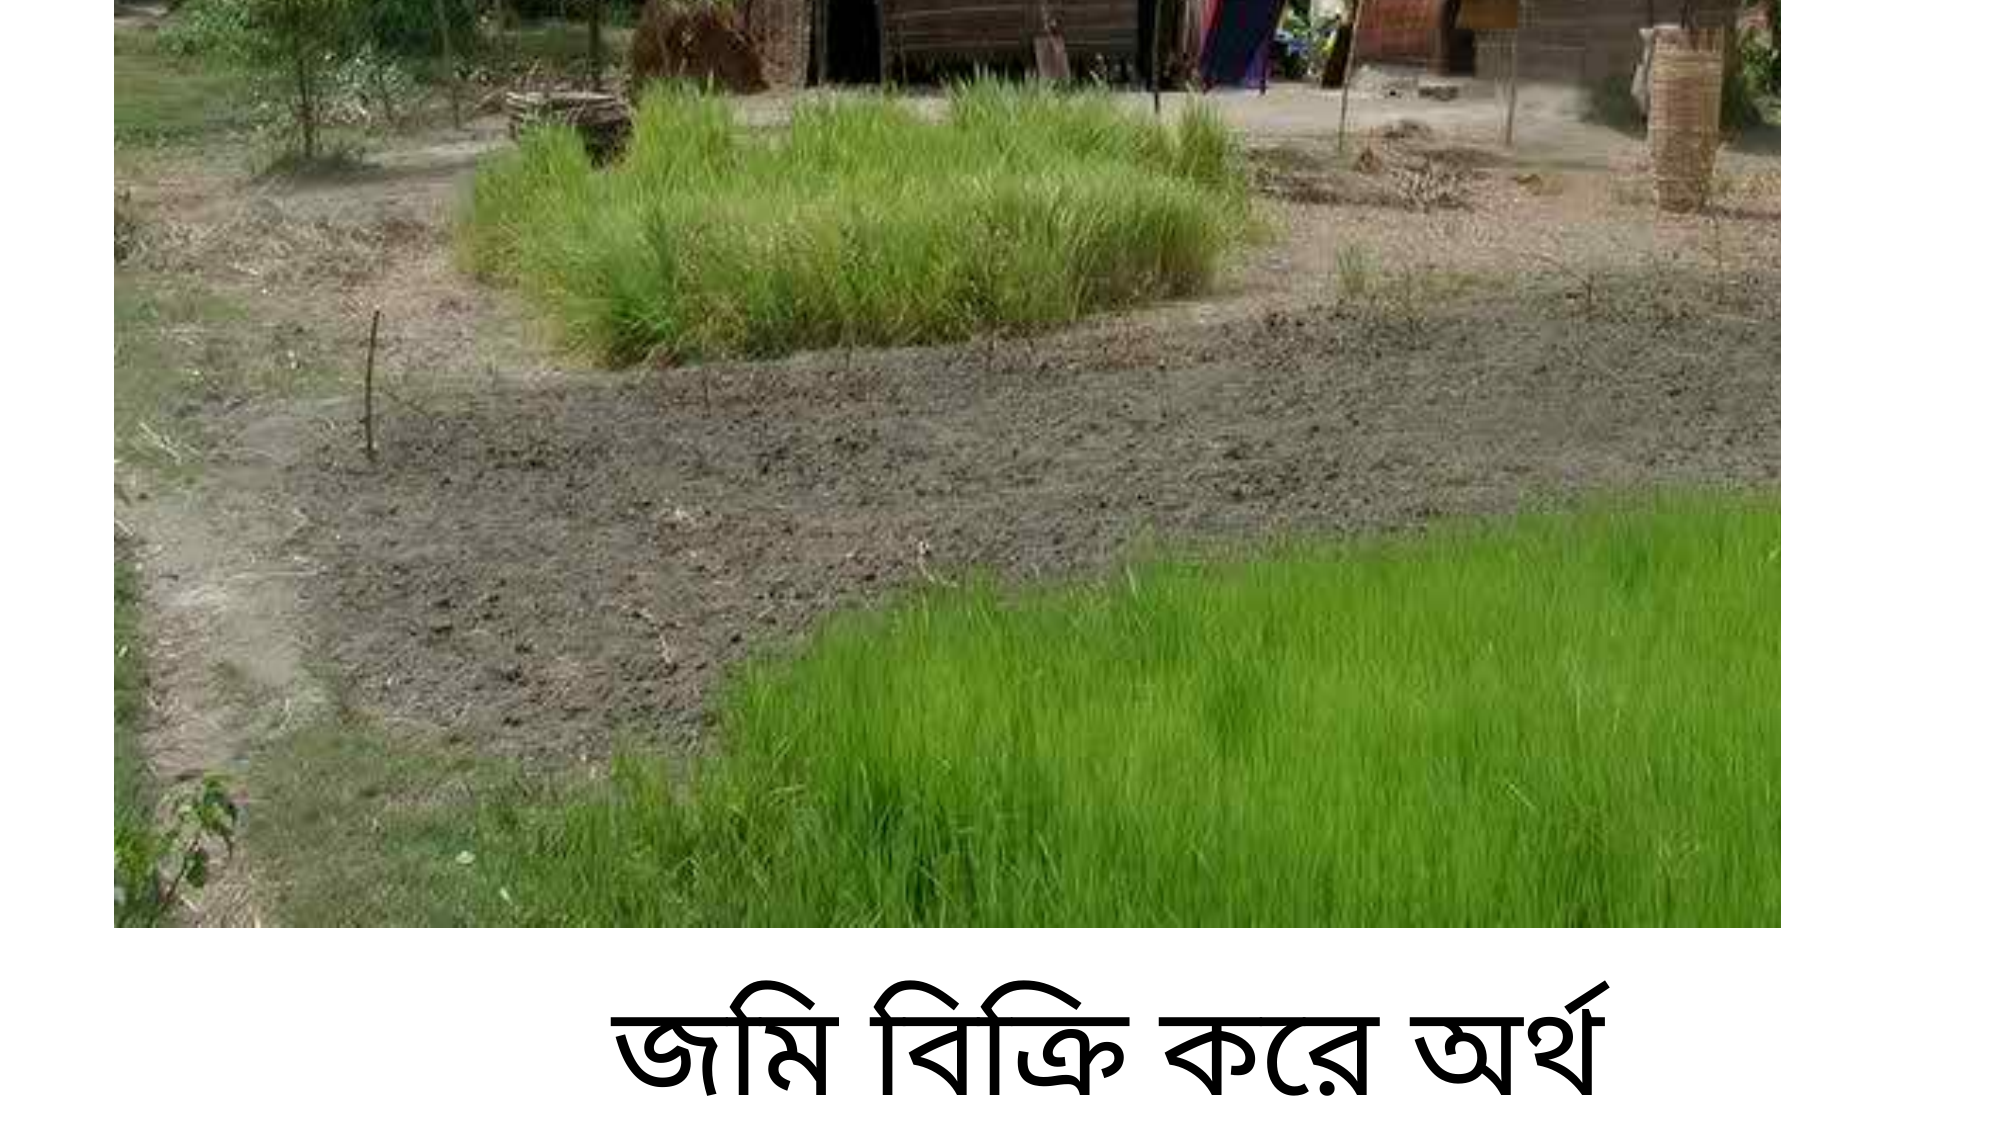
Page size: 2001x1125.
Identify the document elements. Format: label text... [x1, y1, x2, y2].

text_box জমি বিক্রি করে অর্থ সংগ্রহ [597, 963, 1735, 1125]
picture [114, 0, 1781, 928]
